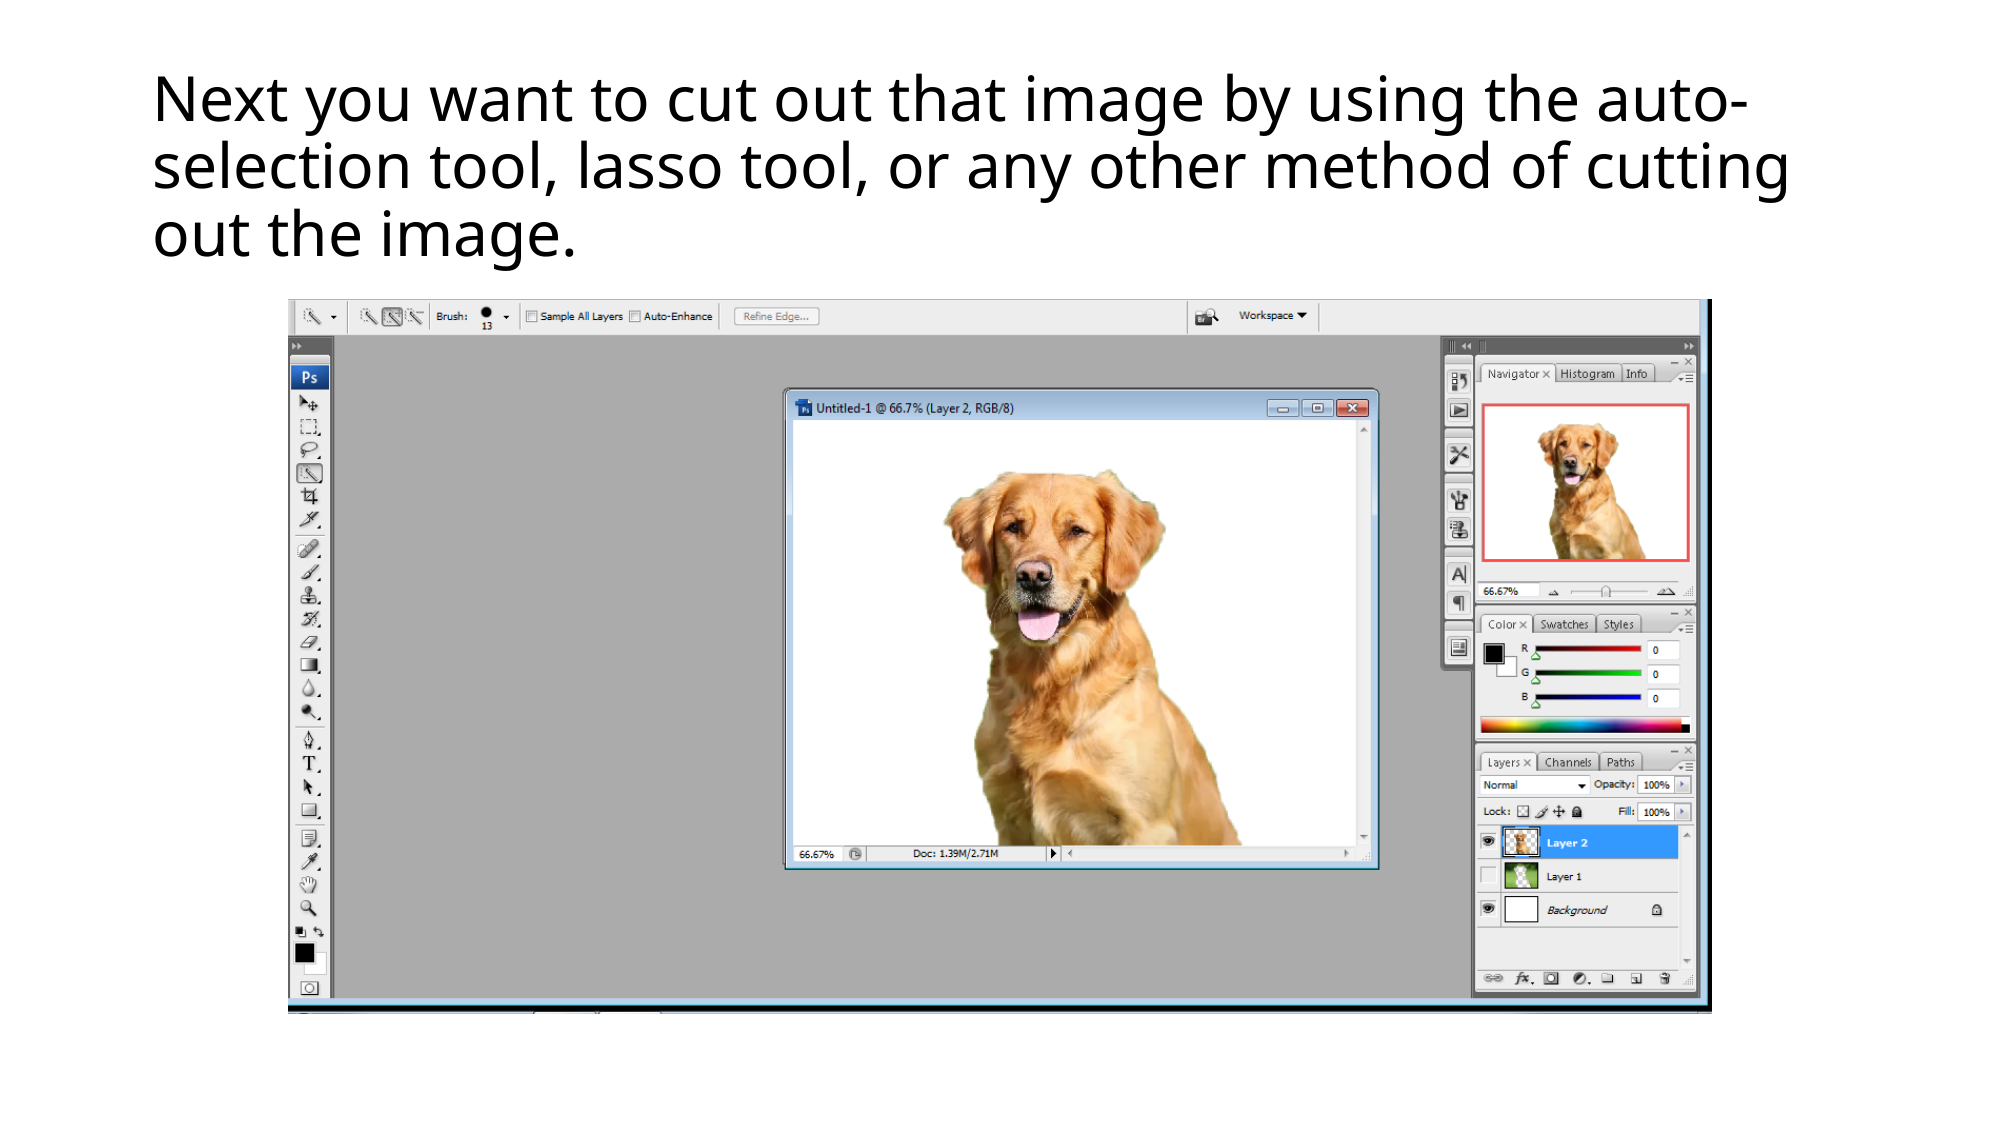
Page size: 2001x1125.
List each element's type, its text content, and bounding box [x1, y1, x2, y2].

title Next you want to cut out that image by using the auto-selection tool, lasso tool, or any other method of cutting out the image. [137, 59, 1863, 278]
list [288, 299, 1712, 1014]
